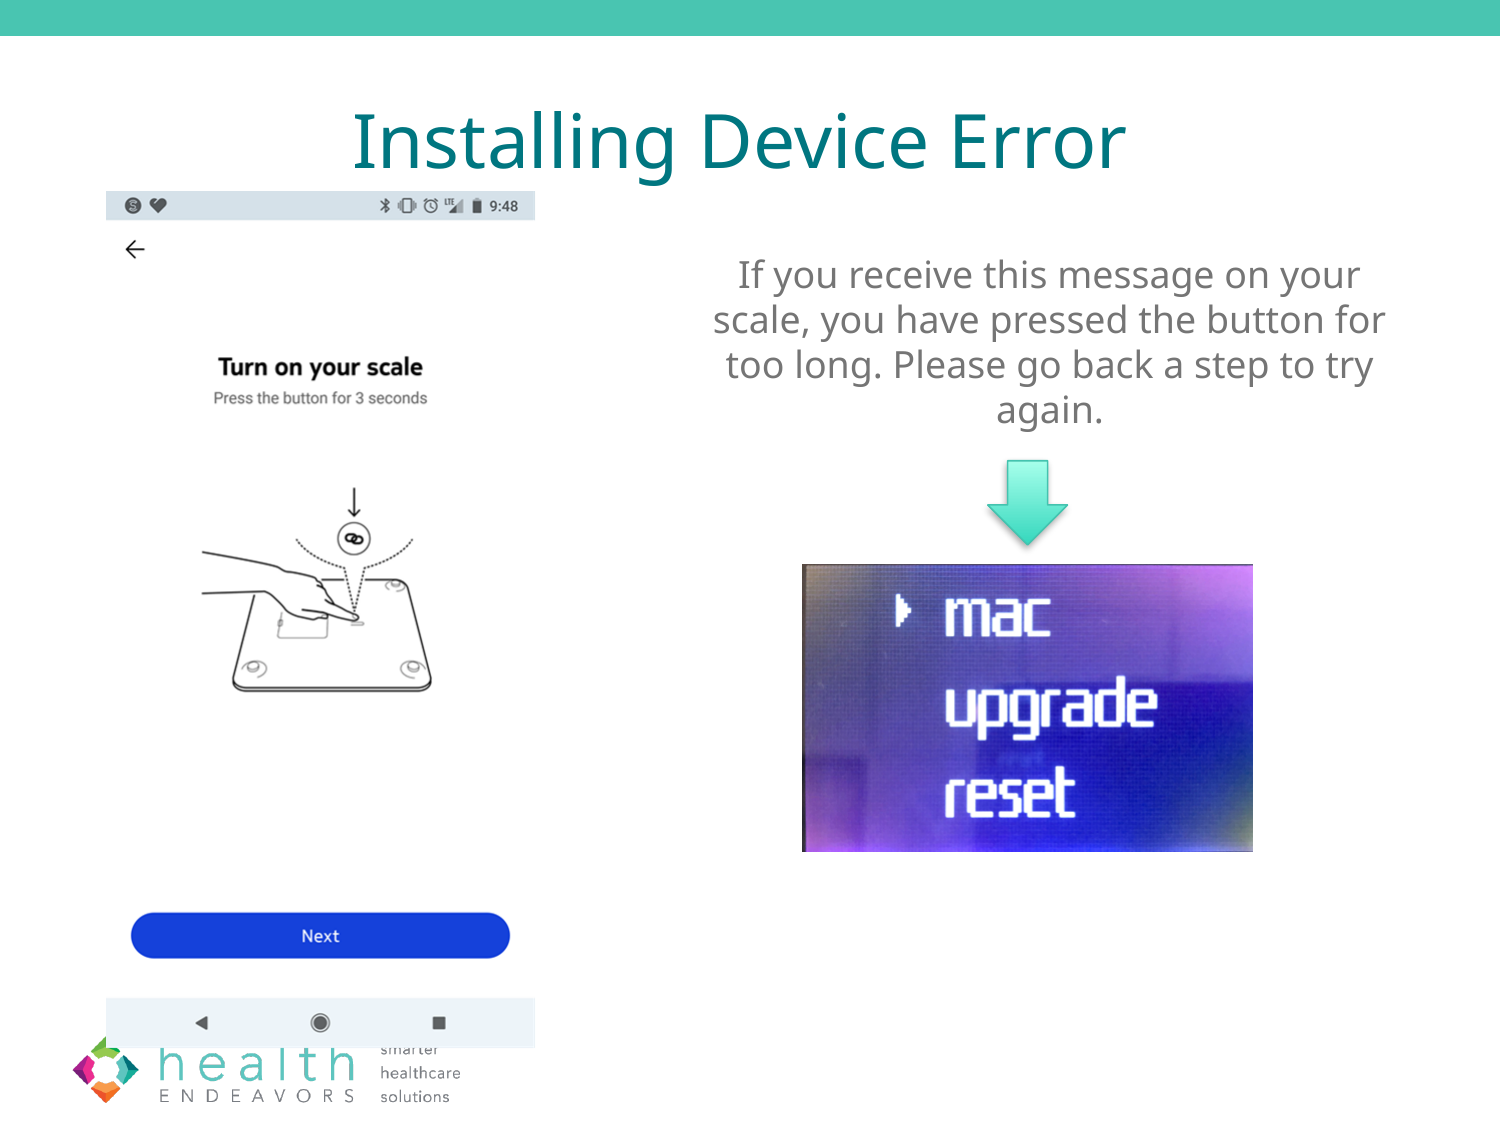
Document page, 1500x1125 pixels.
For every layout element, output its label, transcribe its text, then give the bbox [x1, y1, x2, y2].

text_box If you receive this message on your scale, you have pressed the button for too long. Please go back a step to try again. [674, 243, 1425, 439]
picture [72, 191, 536, 1103]
picture [802, 564, 1253, 853]
text_box [987, 459, 1069, 546]
title Installing Device Error [75, 45, 1425, 233]
